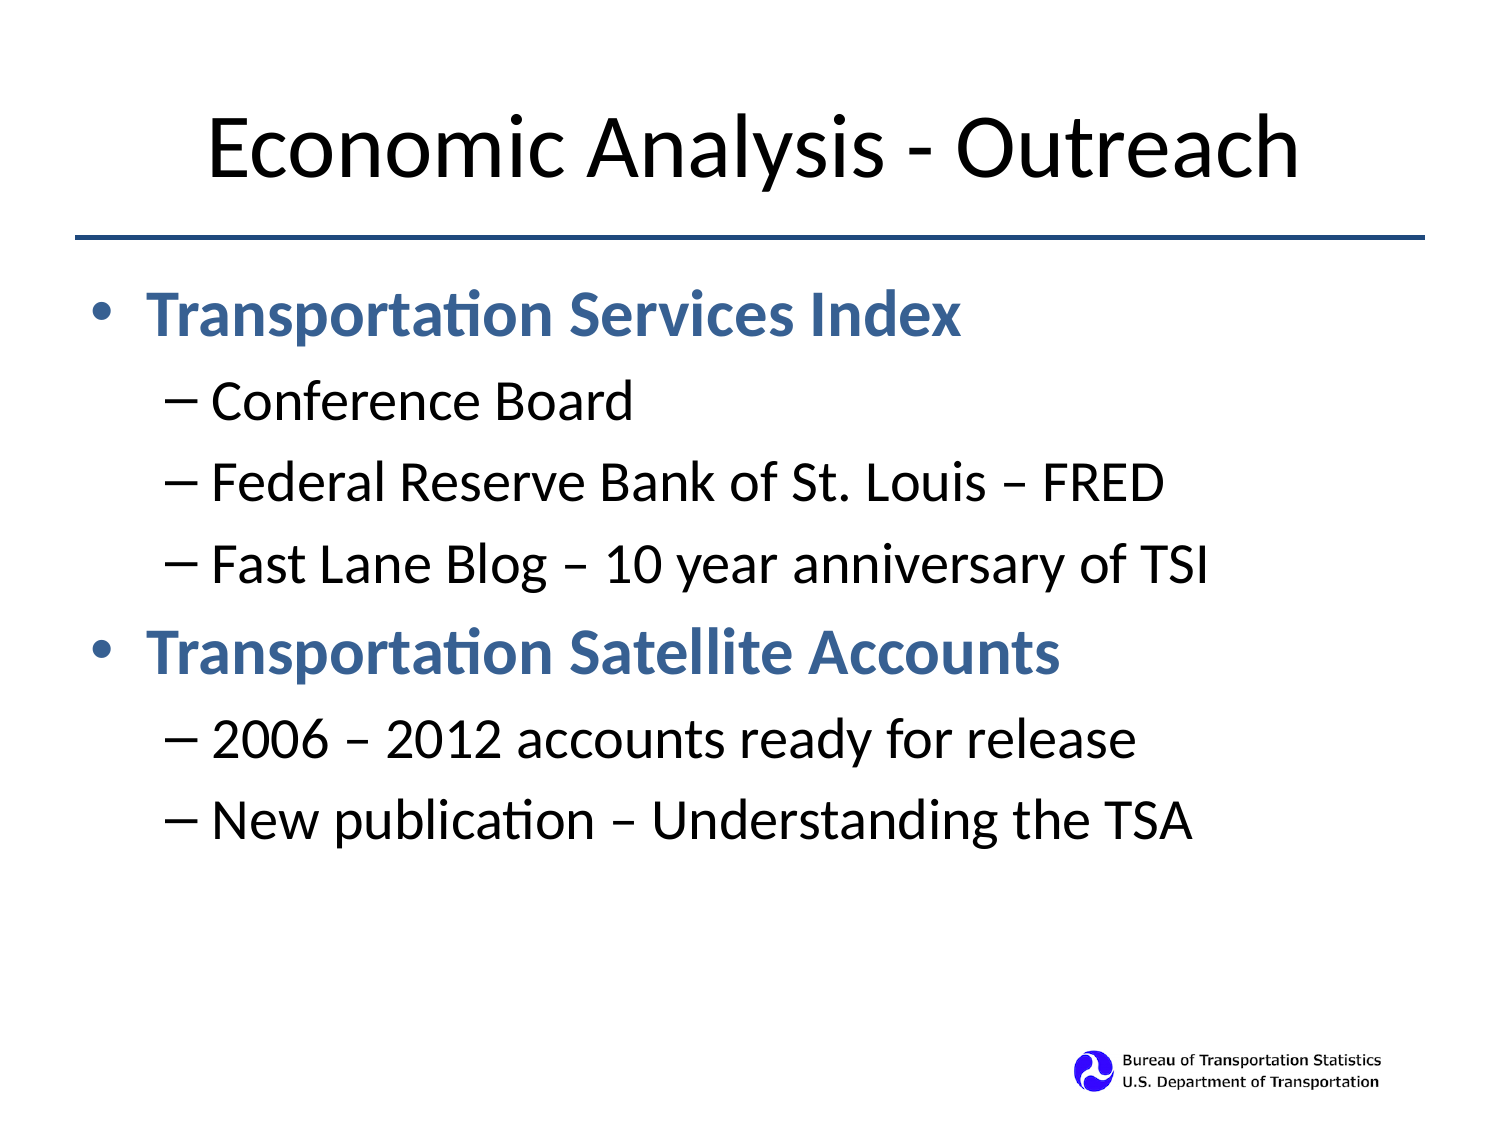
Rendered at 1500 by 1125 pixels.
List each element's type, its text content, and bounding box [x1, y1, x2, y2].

title Economic Analysis - Outreach [79, 46, 1430, 235]
picture [1072, 1049, 1393, 1092]
list Transportation Services Index Conference Board Federal Reserve Bank of St. Louis – FRED Fast Lane Blog – 10 year anniversary of TSI Transportation Satellite Accounts 2006 – 2012 accounts ready for release New publication – Understanding the TSA [75, 262, 1425, 1005]
